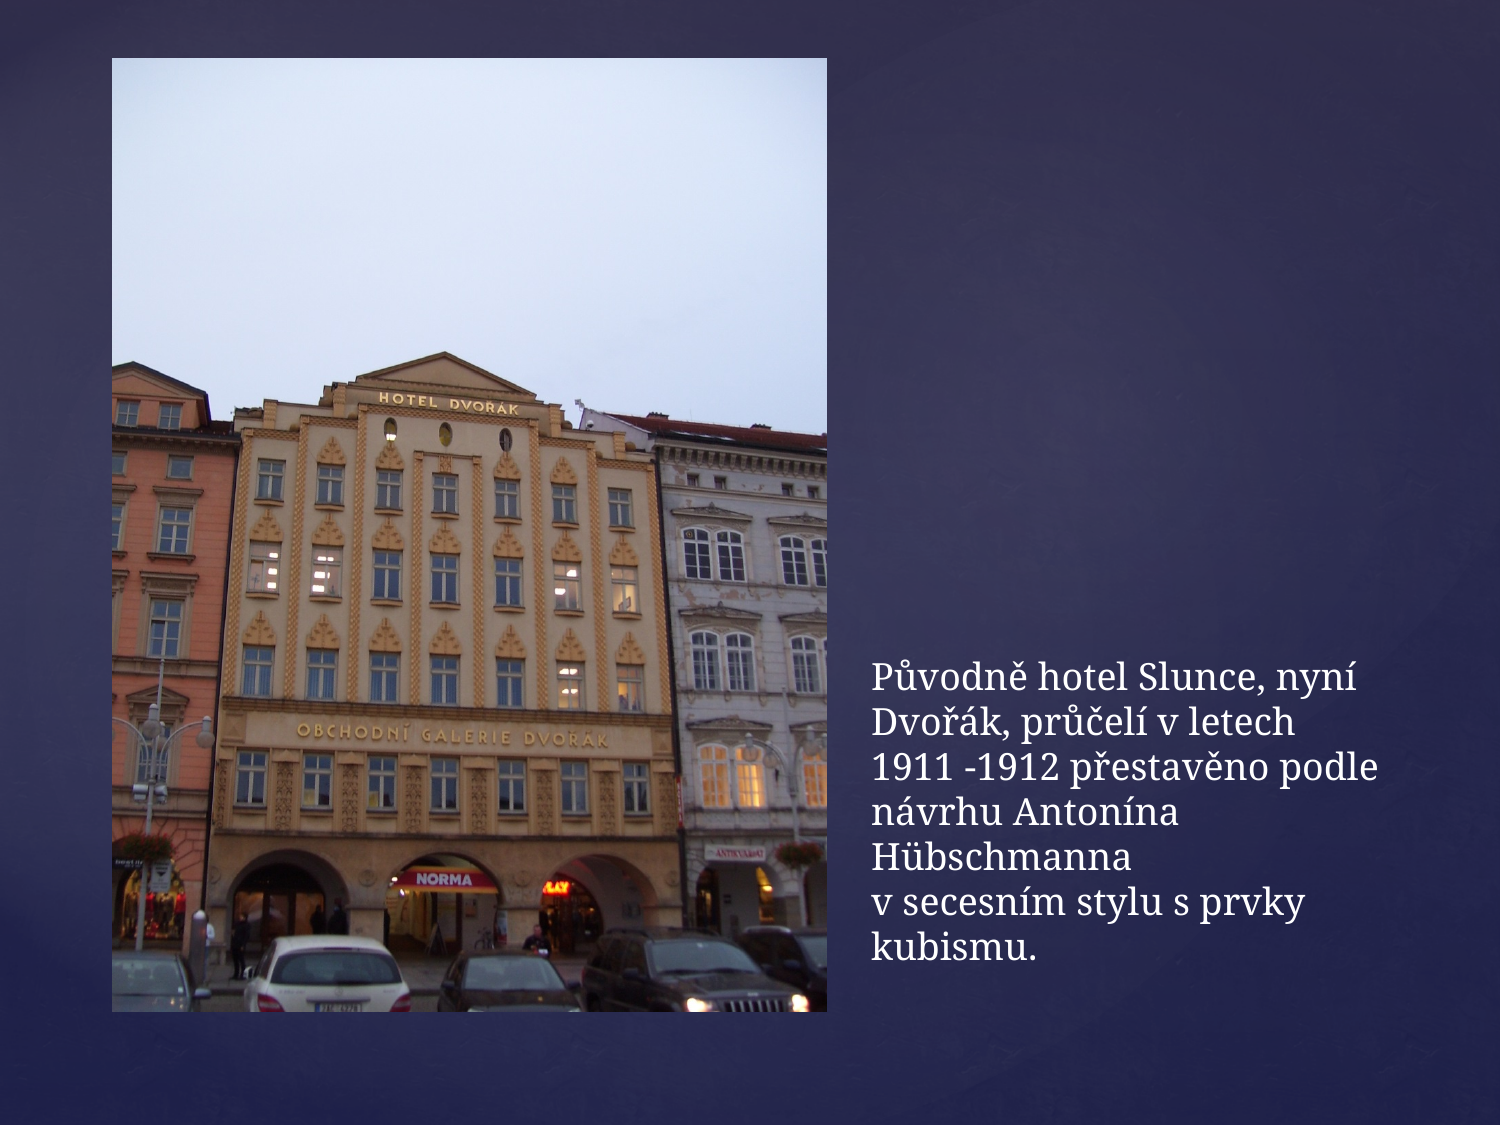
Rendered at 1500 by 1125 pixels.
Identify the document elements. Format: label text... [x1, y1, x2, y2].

text_box Původně hotel Slunce, nyní Dvořák, průčelí v letech 1911 -1912 přestavěno podle návrhu Antonína Hübschmanna v secesním stylu s prvky kubismu. [856, 645, 1459, 1020]
picture [111, 57, 828, 1012]
